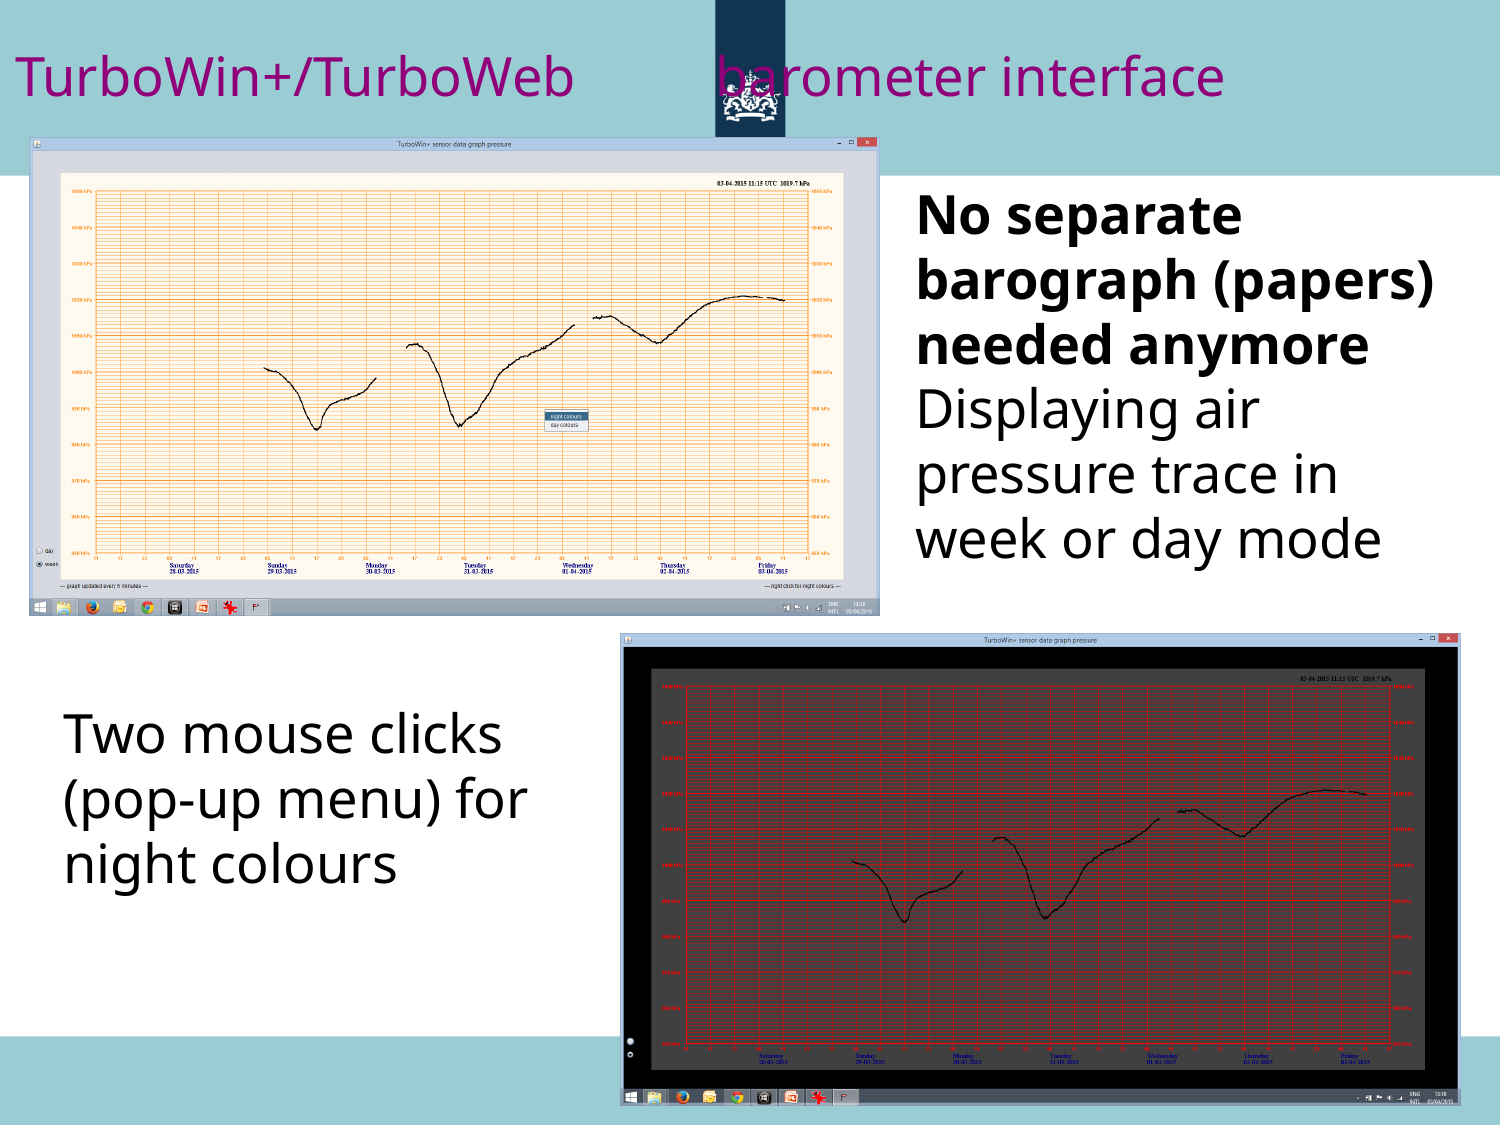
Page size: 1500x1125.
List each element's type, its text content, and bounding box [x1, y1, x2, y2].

text_box Two mouse clicks (pop-up menu) for night colours [48, 692, 581, 902]
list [29, 136, 881, 616]
title TurboWin+/TurboWeb barometer interface [0, 0, 1500, 149]
picture [619, 633, 1461, 1107]
text_box No separate barograph (papers) needed anymore Displaying air pressure trace in week or day mode [900, 172, 1483, 643]
